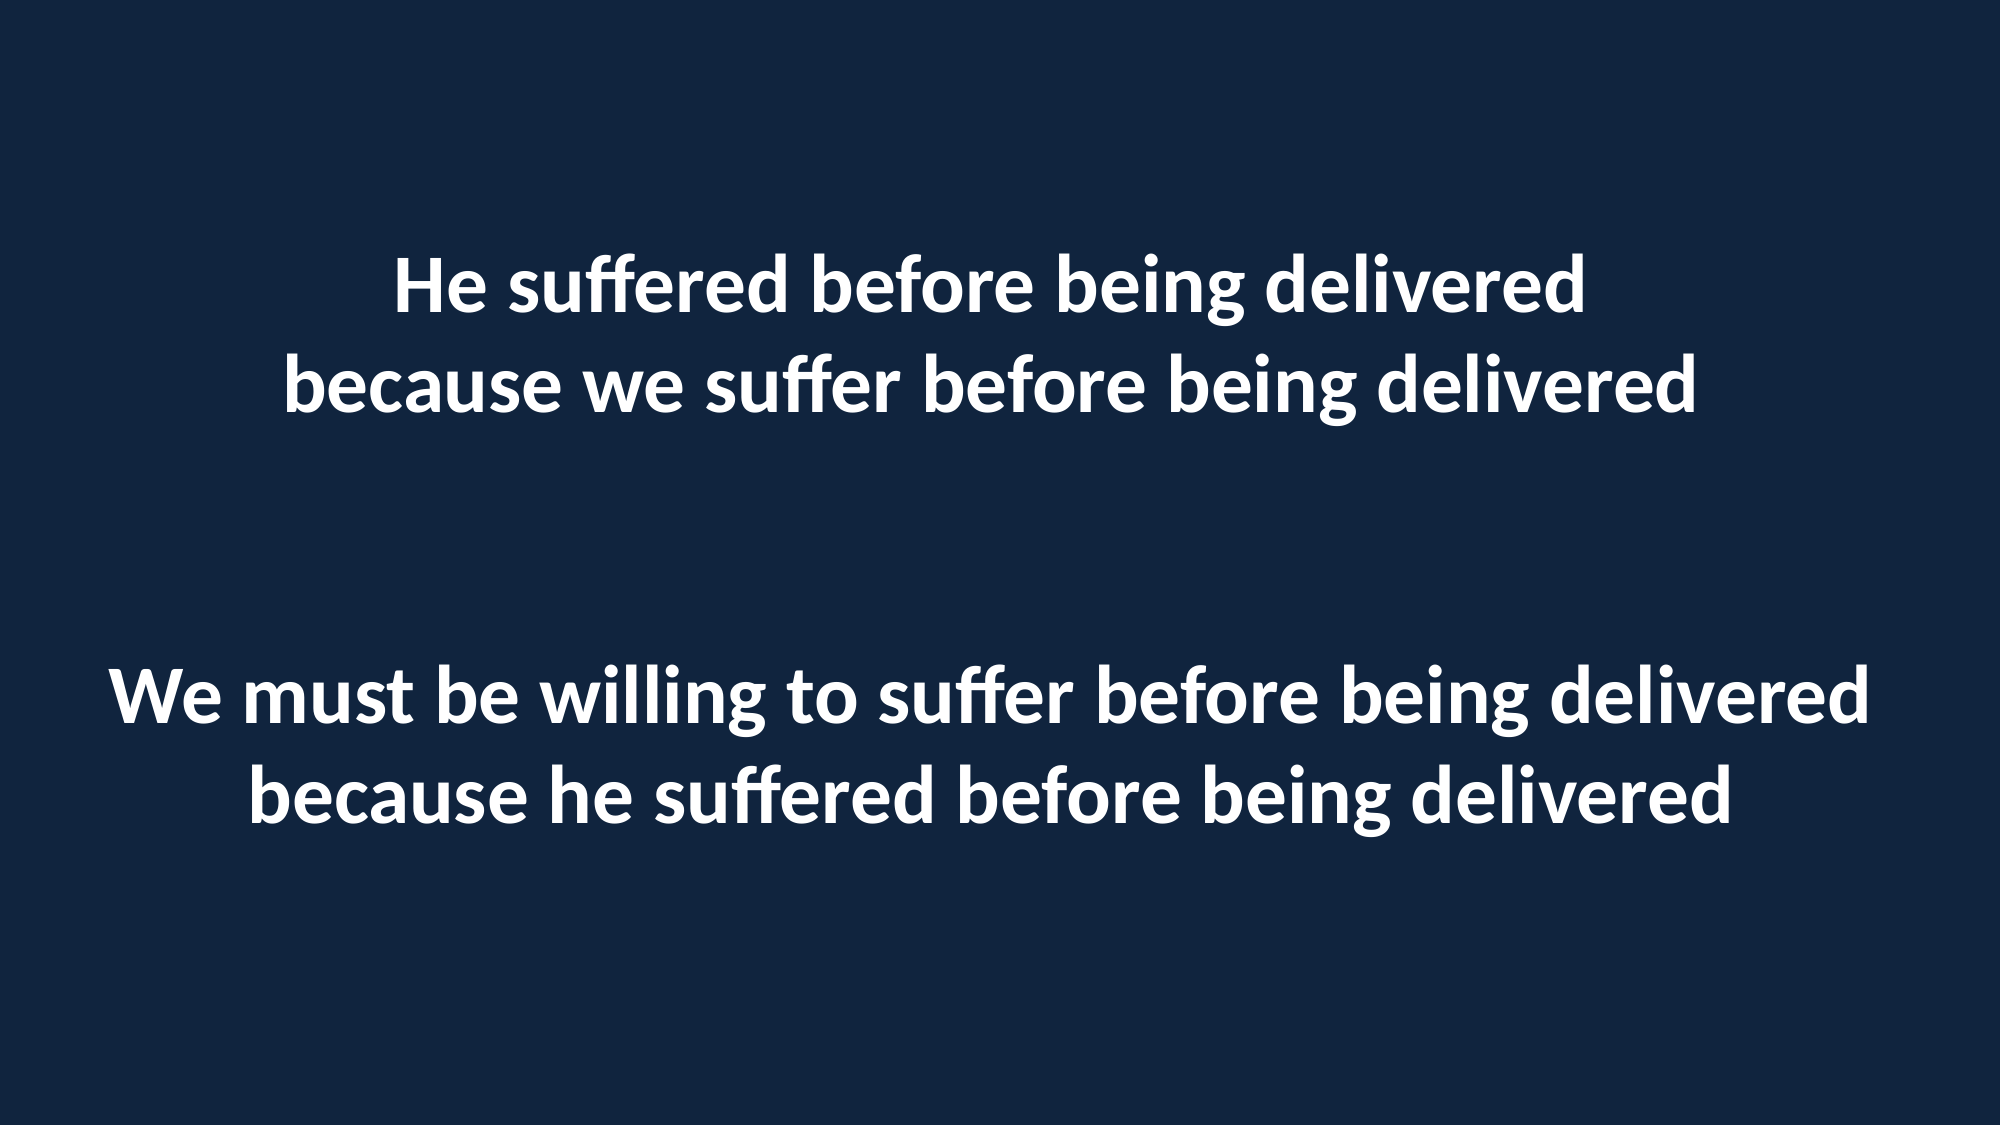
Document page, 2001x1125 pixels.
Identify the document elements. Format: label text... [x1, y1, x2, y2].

text_box He suffered before being delivered because we suffer before being delivered [233, 222, 1750, 437]
text_box We must be willing to suffer before being delivered because he suffered before being delivered [33, 633, 1950, 848]
